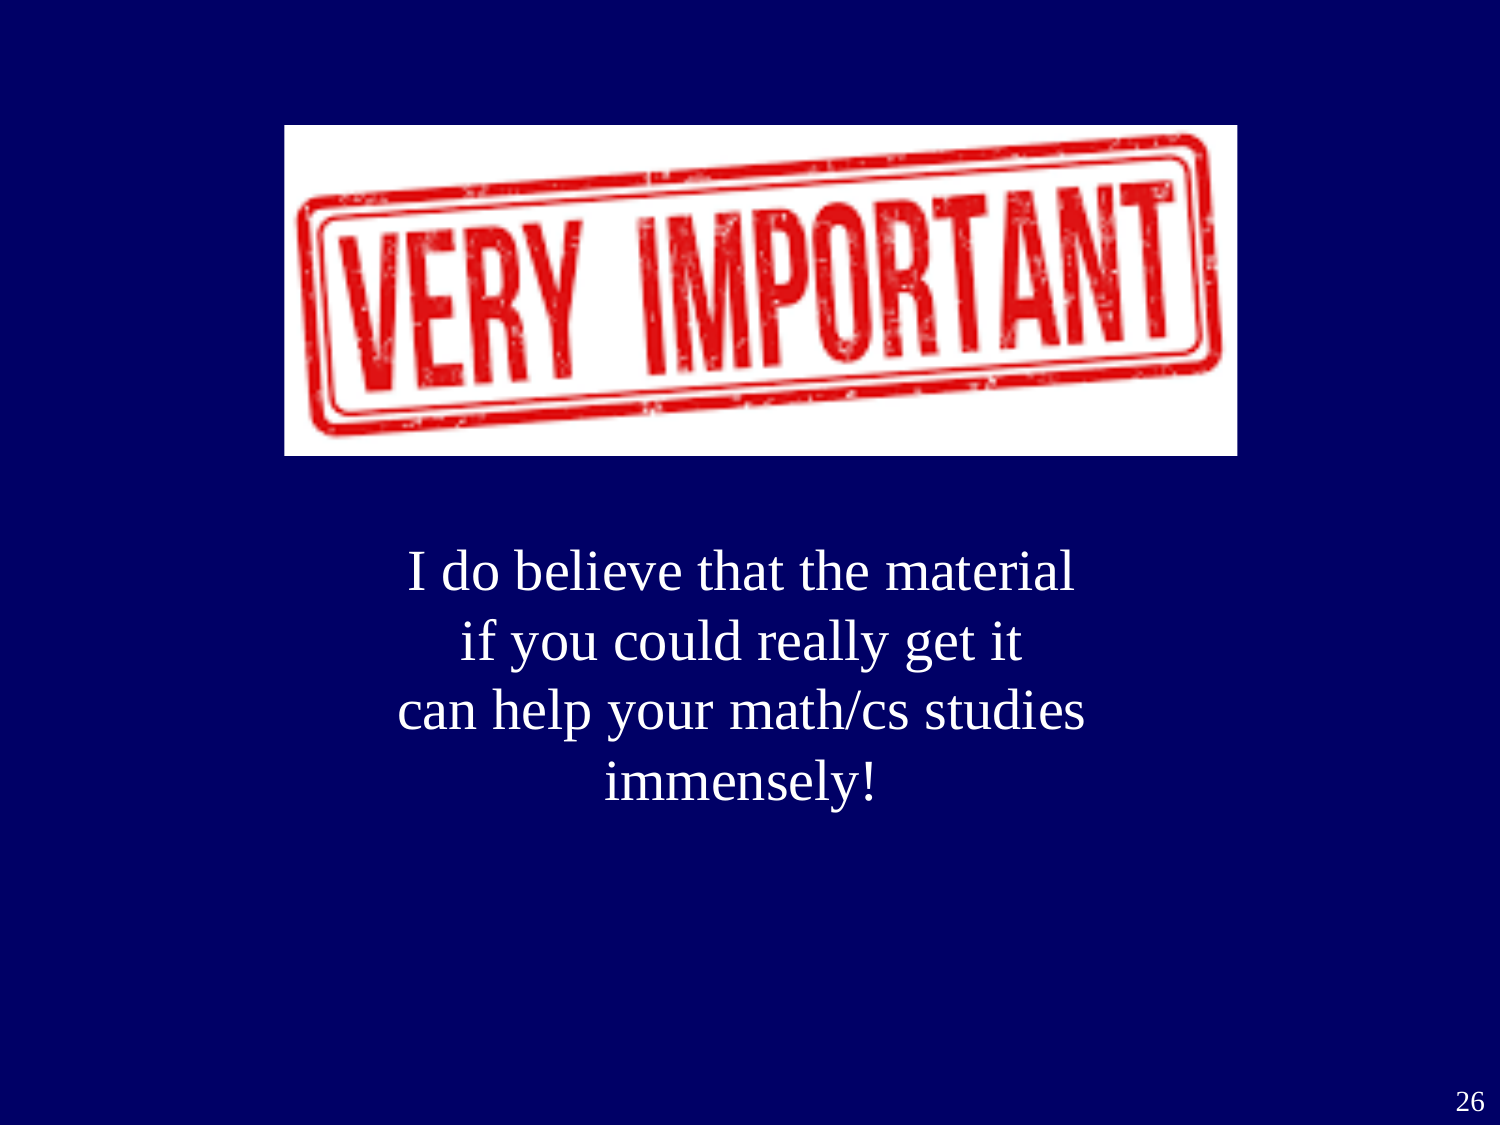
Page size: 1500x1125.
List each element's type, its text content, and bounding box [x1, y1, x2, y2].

text_box I do believe that the material if you could really get it can help your math/cs studies immensely! [223, 524, 1261, 819]
picture [284, 124, 1238, 456]
